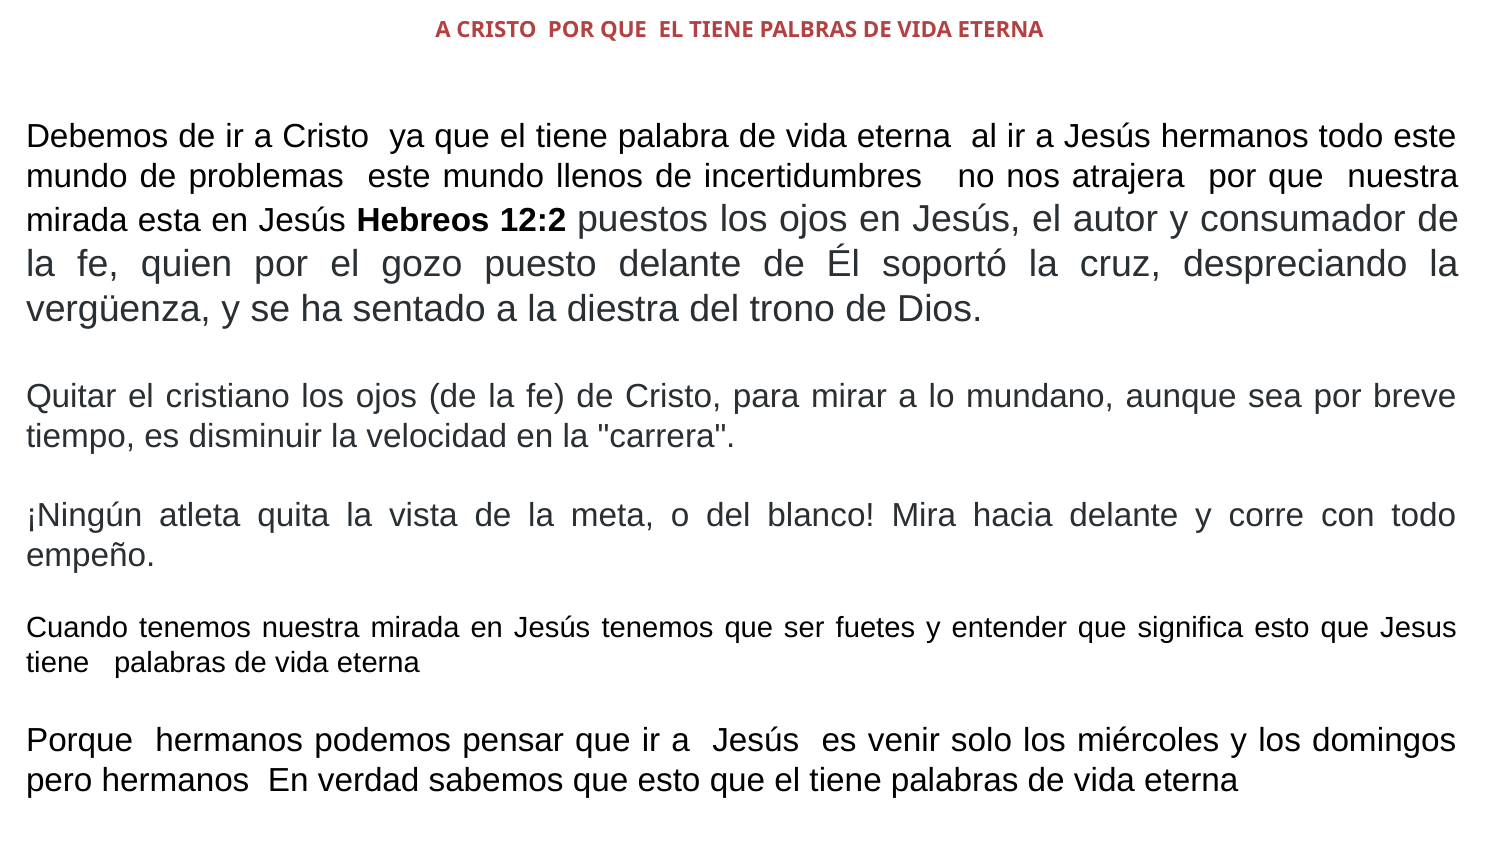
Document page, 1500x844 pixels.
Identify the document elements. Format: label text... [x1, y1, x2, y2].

text_box Debemos de ir a Cristo ya que el tiene palabra de vida eterna al ir a Jesús hermanos todo este mundo de problemas este mundo llenos de incertidumbres no nos atrajera por que nuestra mirada esta en Jesús Hebreos 12:2 puestos los ojos en Jesús, el autor y consumador de la fe, quien por el gozo puesto delante de Él soportó la cruz, despreciando la vergüenza, y se ha sentado a la diestra del trono de Dios. Quitar el cristiano los ojos (de la fe) de Cristo, para mirar a lo mundano, aunque sea por breve tiempo, es disminuir la velocidad en la "carrera". ¡Ningún atleta quita la vista de la meta, o del blanco! Mira hacia delante y corre con todo empeño. Cuando tenemos nuestra mirada en Jesús tenemos que ser fuetes y entender que significa esto que Jesus tiene palabras de vida eterna Porque hermanos podemos pensar que ir a Jesús es venir solo los miércoles y los domingos pero hermanos En verdad sabemos que esto que el tiene palabras de vida eterna [11, 106, 1474, 806]
title A CRISTO POR QUE EL TIENE PALBRAS DE VIDA ETERNA [78, 0, 1402, 57]
